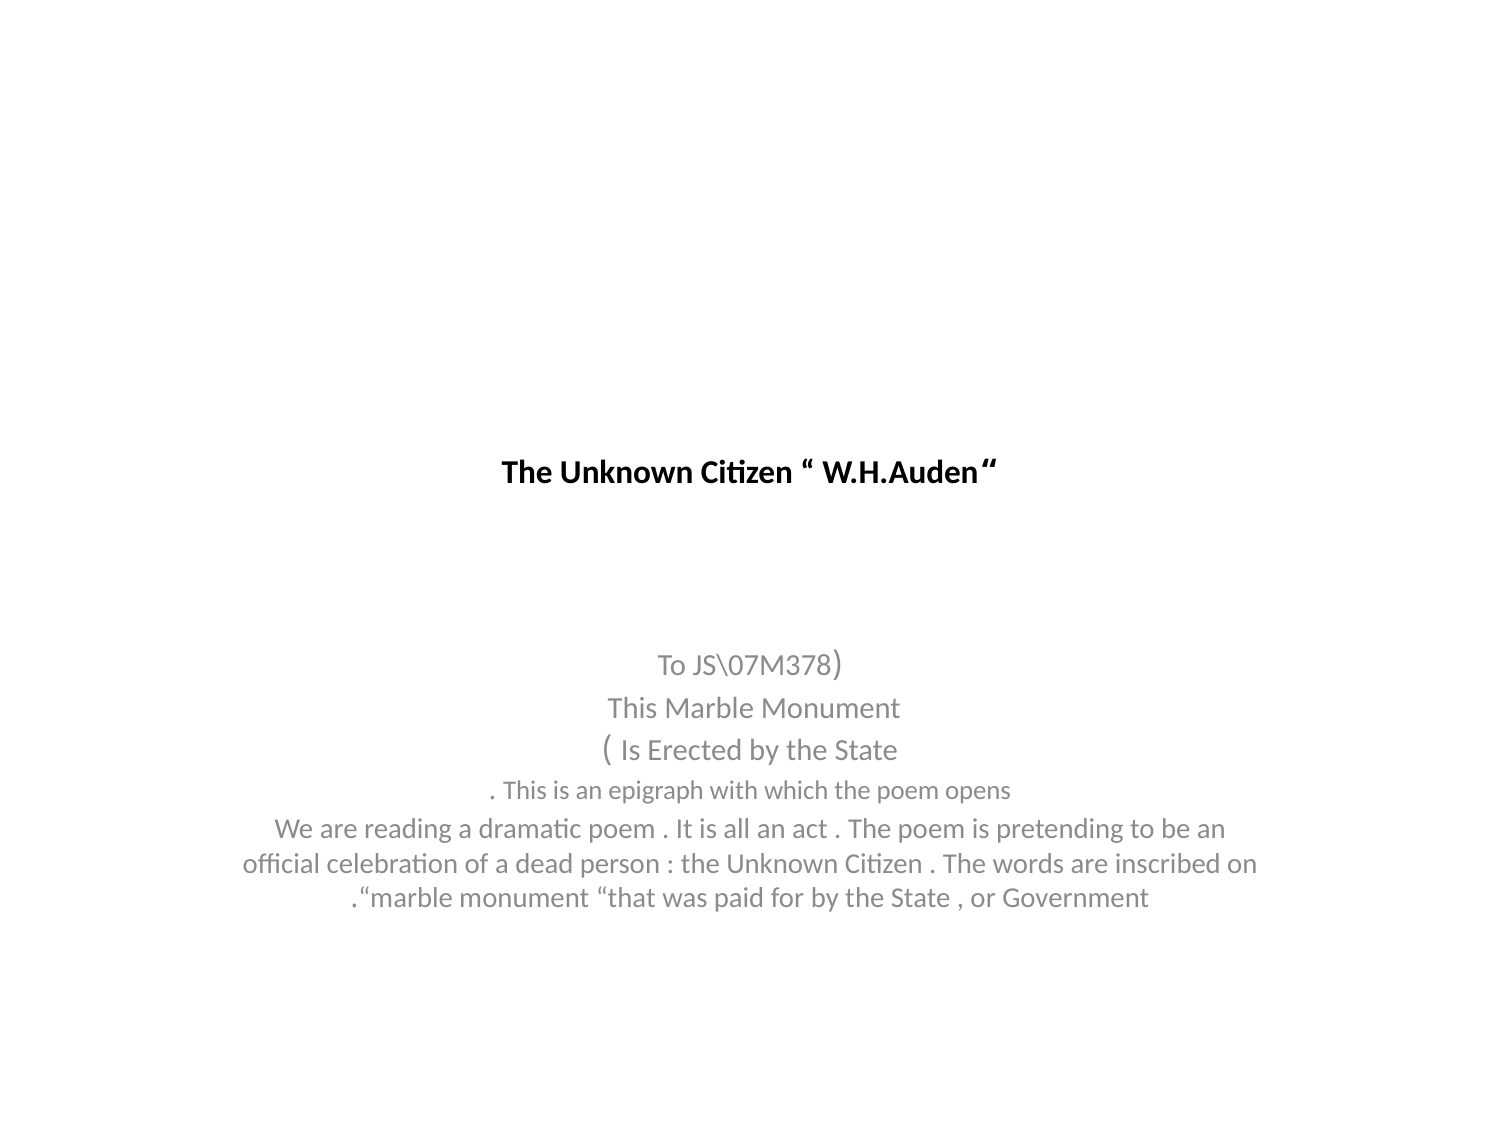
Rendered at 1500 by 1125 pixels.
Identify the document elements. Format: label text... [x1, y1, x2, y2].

title “The Unknown Citizen “ W.H.Auden [112, 349, 1388, 591]
subtitle (To JS\07M378 This Marble Monument Is Erected by the State ) This is an epigraph with which the poem opens . We are reading a dramatic poem . It is all an act . The poem is pretending to be an official celebration of a dead person : the Unknown Citizen . The words are inscribed on “marble monument “that was paid for by the State , or Government. [225, 637, 1275, 925]
